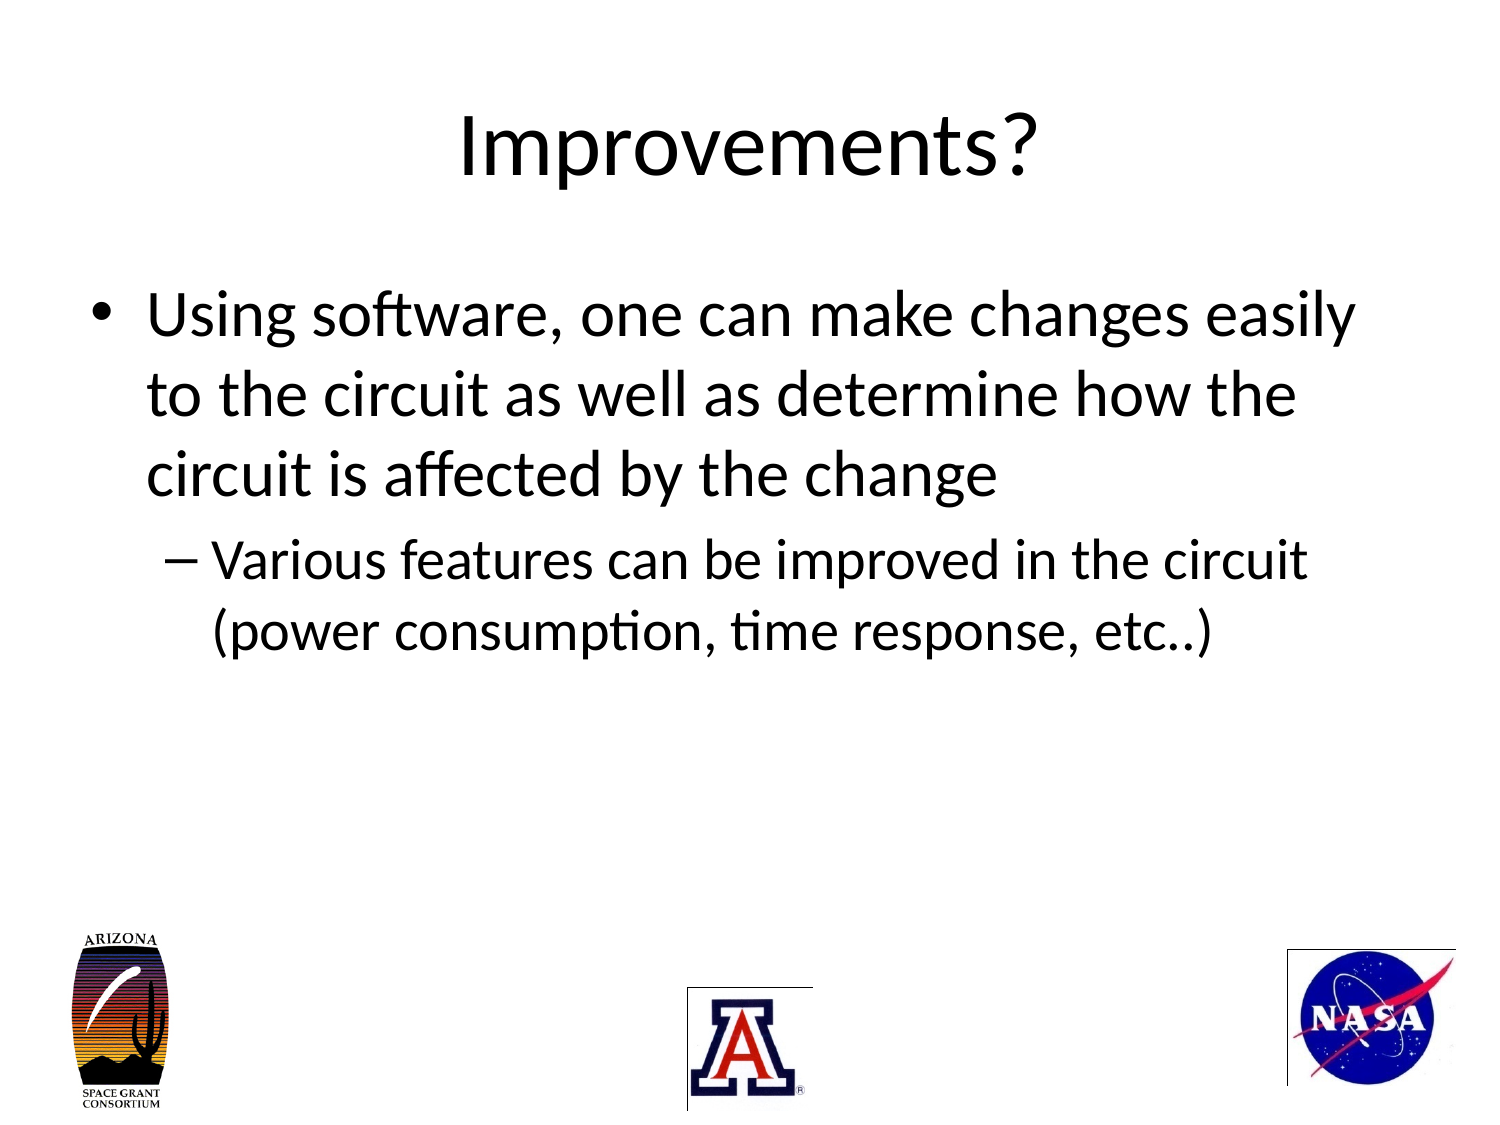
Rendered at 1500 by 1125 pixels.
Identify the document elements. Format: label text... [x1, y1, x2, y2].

picture [1287, 949, 1456, 1086]
picture [687, 987, 813, 1111]
title Improvements? [75, 45, 1425, 233]
picture [49, 924, 190, 1112]
list Using software, one can make changes easily to the circuit as well as determine how the circuit is affected by the change Various features can be improved in the circuit (power consumption, time response, etc..) [75, 262, 1425, 1005]
